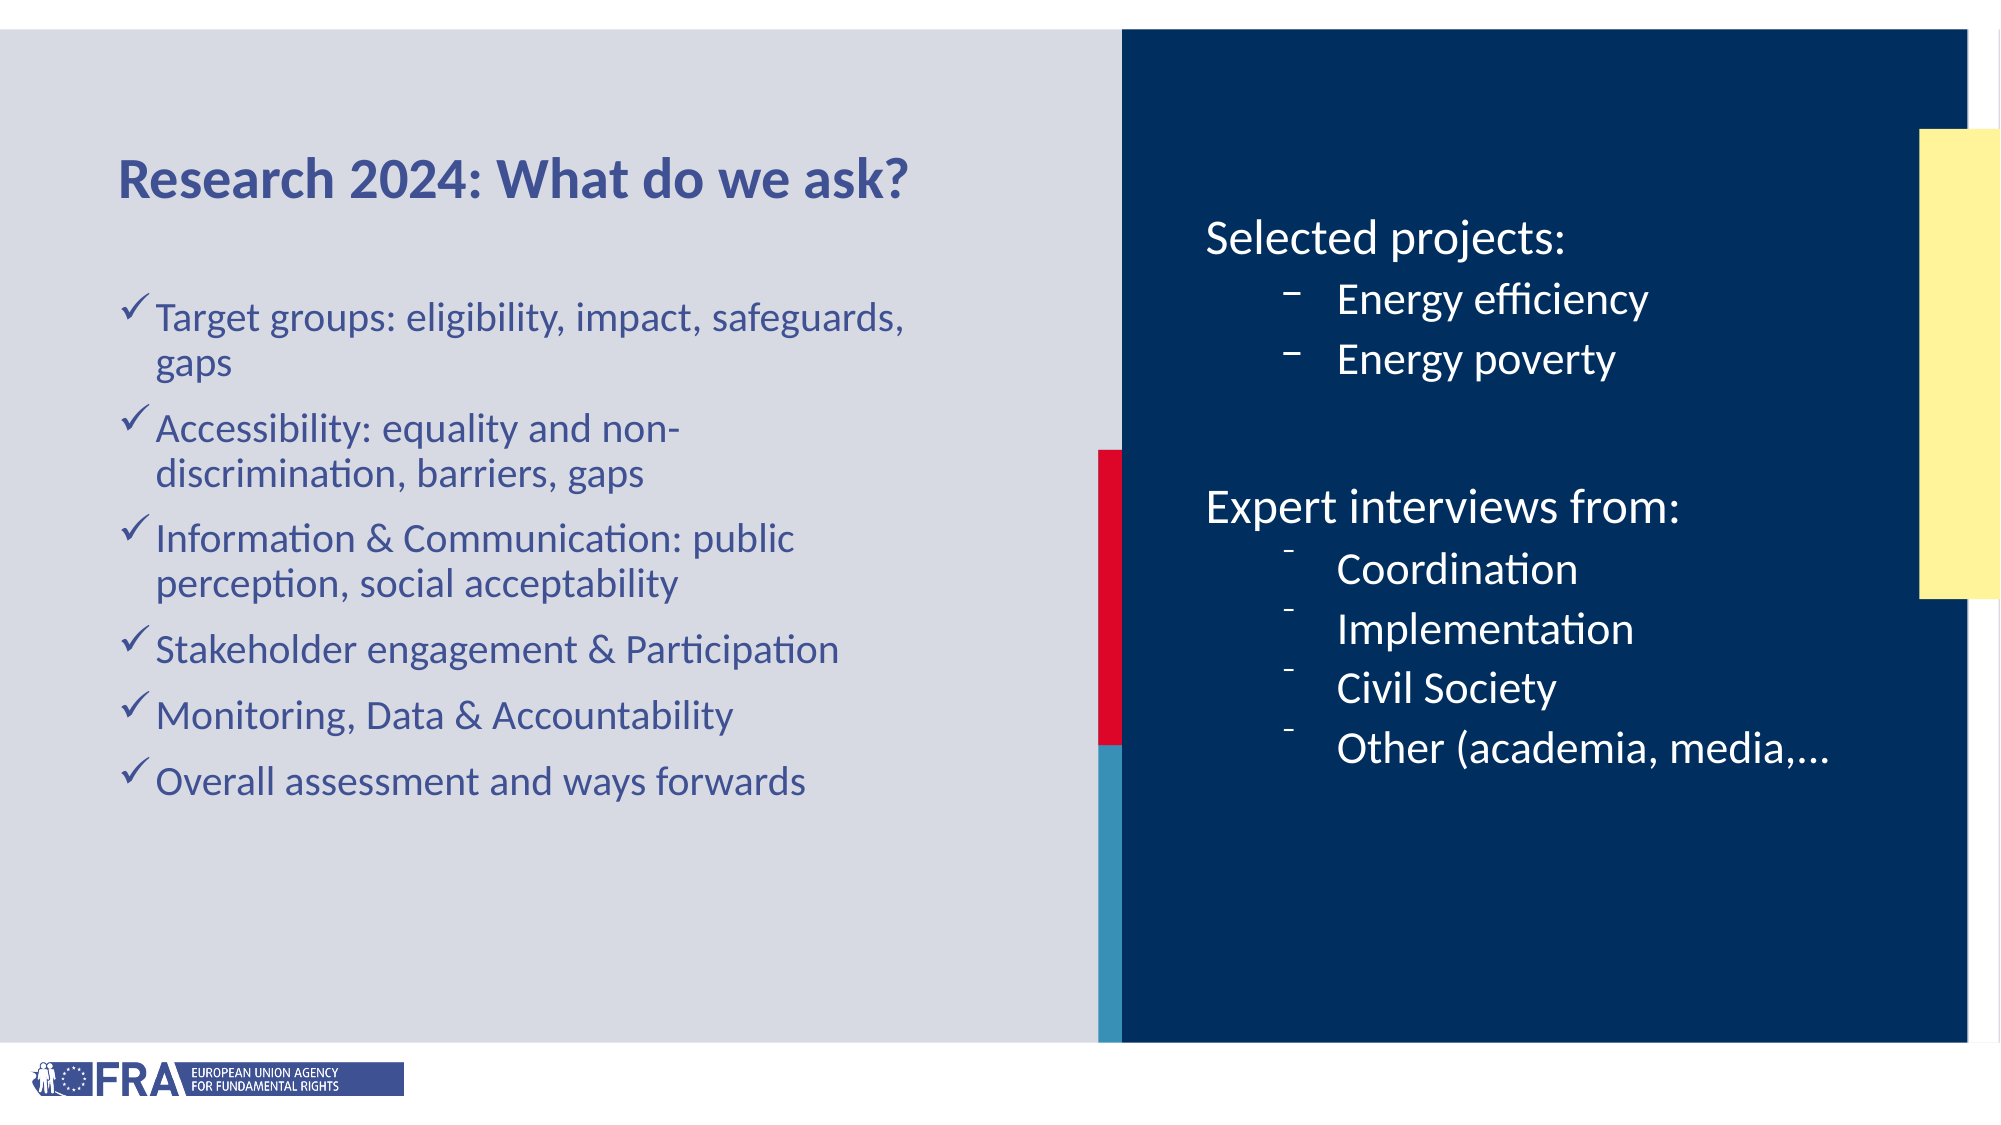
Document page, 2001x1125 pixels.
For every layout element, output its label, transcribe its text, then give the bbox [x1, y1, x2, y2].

picture [30, 1062, 404, 1096]
list Selected projects: Energy efficiency Energy poverty Expert interviews from: Coordination Implementation Civil Society Other (academia, media,... [1205, 211, 1868, 865]
list Target groups: eligibility, impact, safeguards, gaps Accessibility: equality and non-discrimination, barriers, gaps Information & Communication: public perception, social acceptability Stakeholder engagement & Participation Monitoring, Data & Accountability Overall assessment and ways forwards [118, 295, 928, 865]
title Research 2024: What do we ask? [118, 147, 928, 212]
